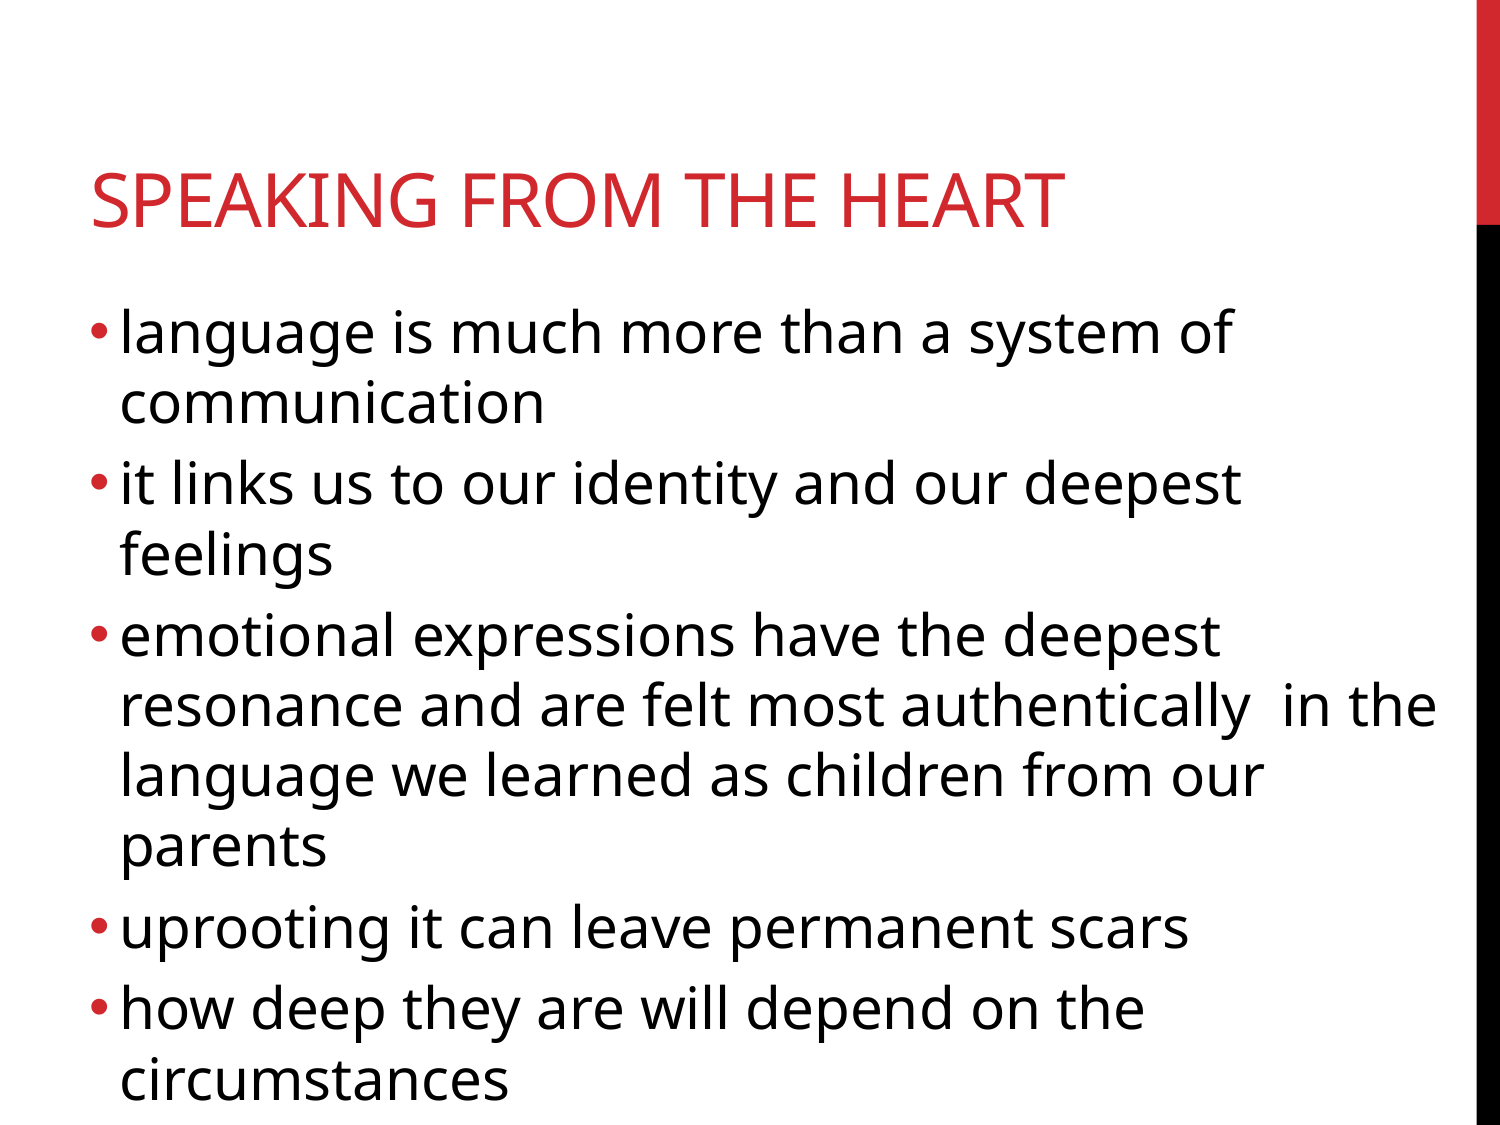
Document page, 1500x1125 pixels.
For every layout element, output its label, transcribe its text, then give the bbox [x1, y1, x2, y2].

title SPEAKING FROM THE HEART [75, 24, 1459, 250]
list language is much more than a system of communication it links us to our identity and our deepest feelings emotional expressions have the deepest resonance and are felt most authentically in the language we learned as children from our parents uprooting it can leave permanent scars how deep they are will depend on the circumstances [29, 287, 1460, 1125]
